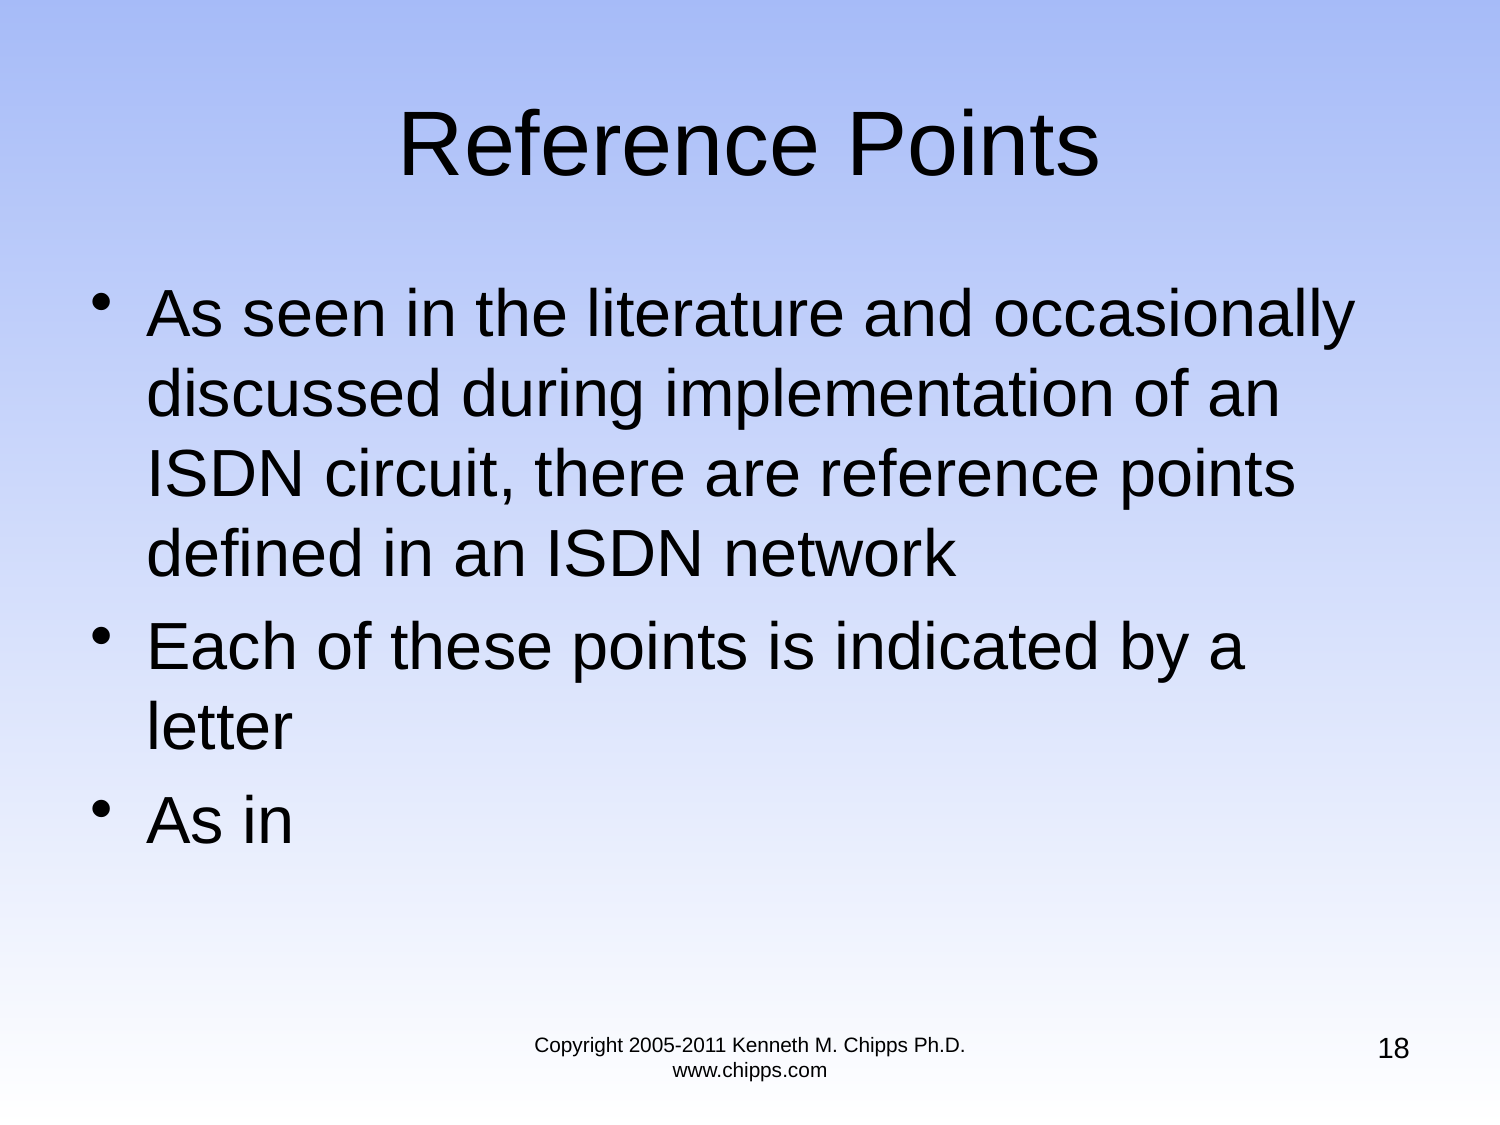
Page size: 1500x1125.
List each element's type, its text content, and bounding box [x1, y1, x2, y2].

slide_number 18 [1074, 1021, 1426, 1101]
footer Copyright 2005-2011 Kenneth M. Chipps Ph.D. www.chipps.com [449, 1024, 1051, 1103]
list As seen in the literature and occasionally discussed during implementation of an ISDN circuit, there are reference points defined in an ISDN network Each of these points is indicated by a letter As in [74, 262, 1426, 1006]
title Reference Points [74, 44, 1426, 233]
